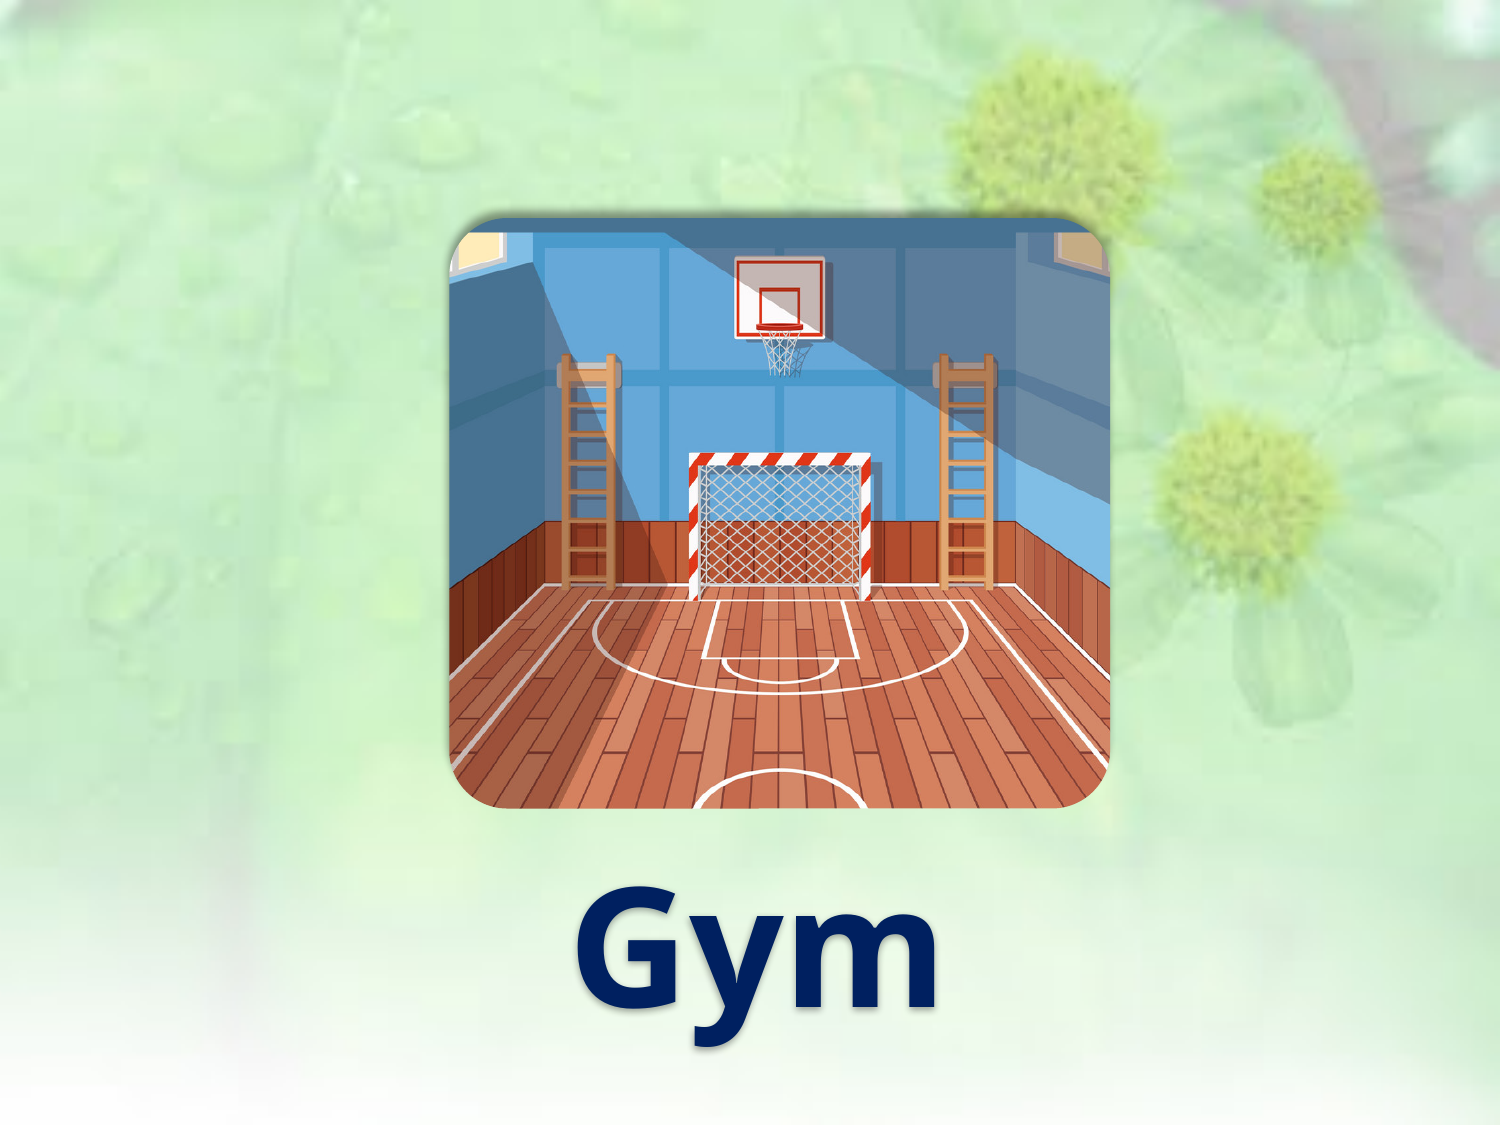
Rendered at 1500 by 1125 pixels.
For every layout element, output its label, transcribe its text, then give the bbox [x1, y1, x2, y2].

text_box Gym [397, 839, 1162, 1043]
picture [0, 0, 1500, 1125]
